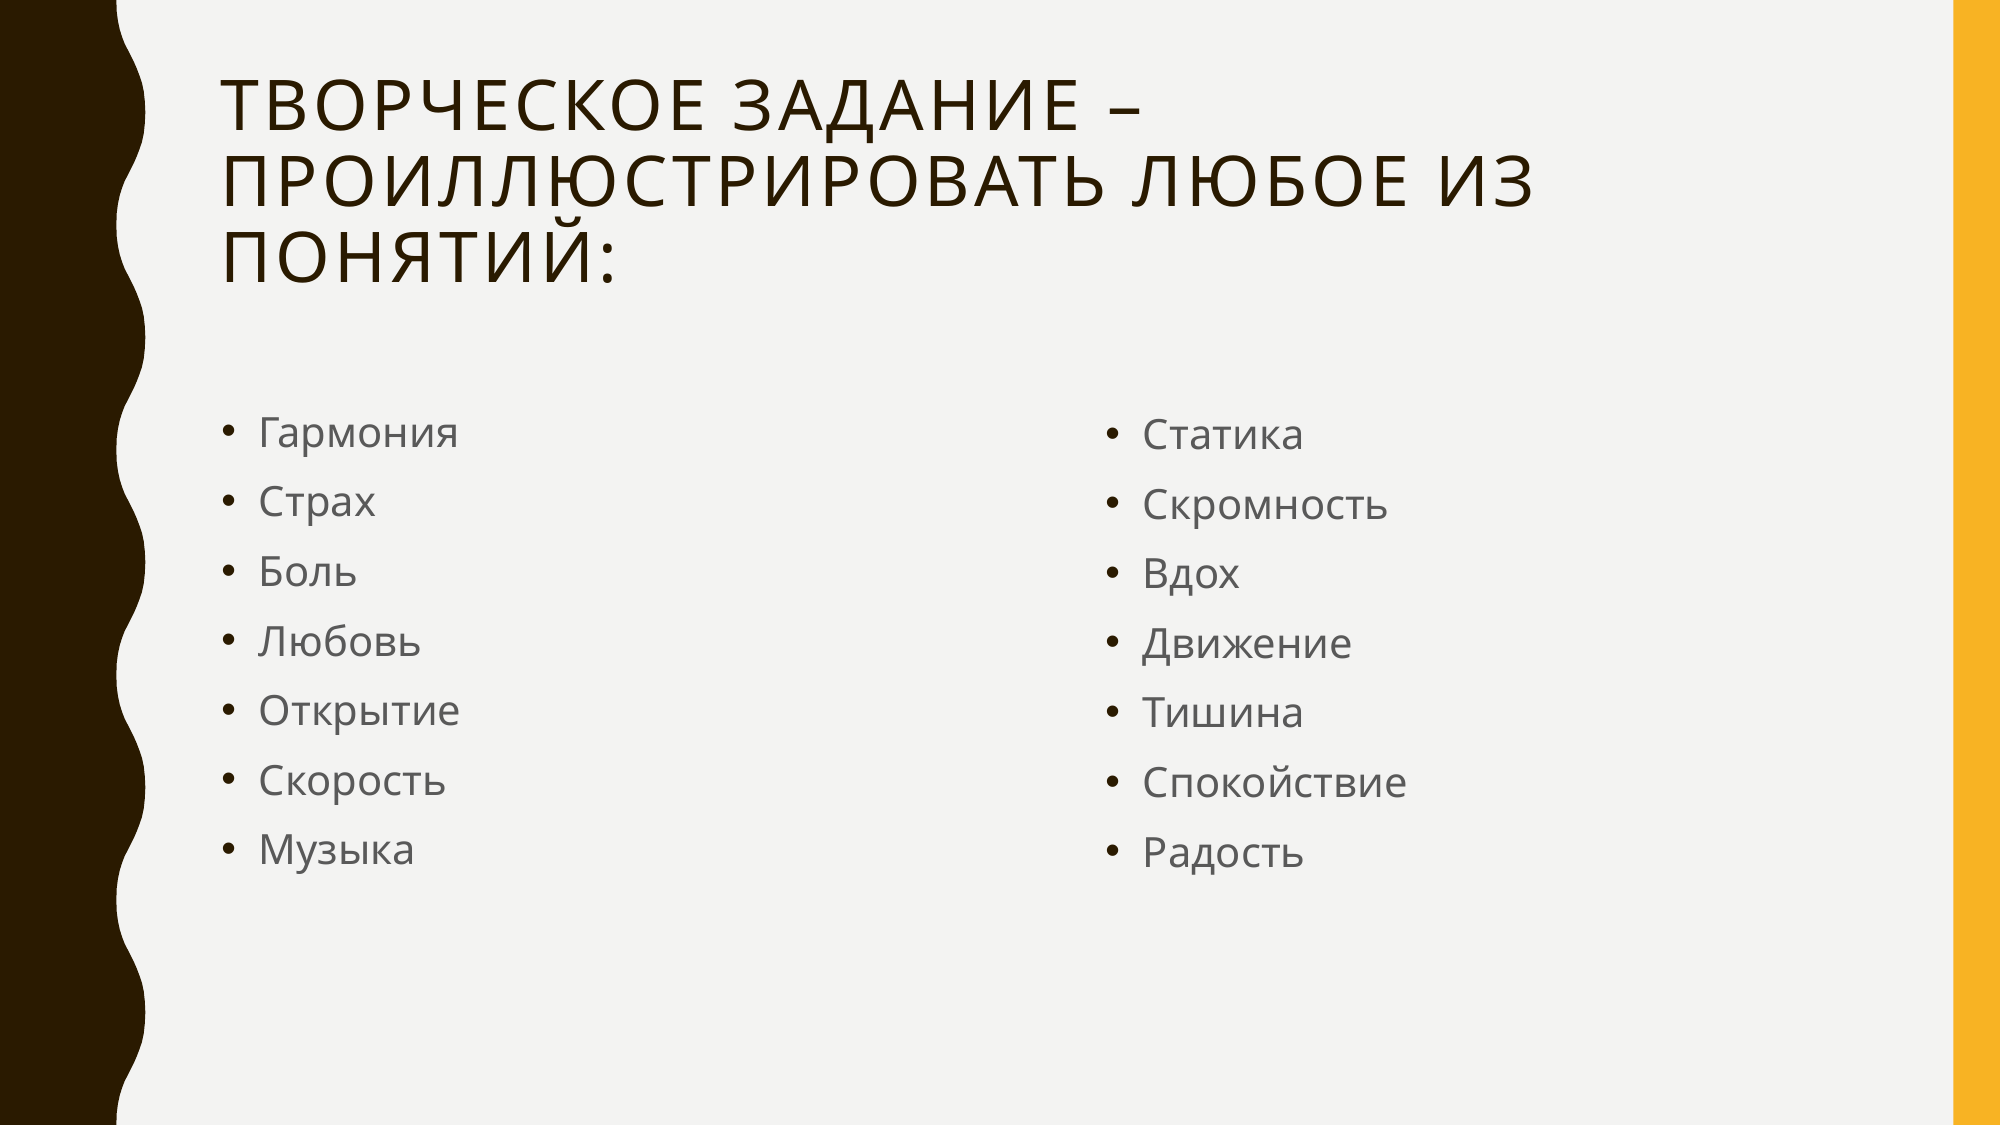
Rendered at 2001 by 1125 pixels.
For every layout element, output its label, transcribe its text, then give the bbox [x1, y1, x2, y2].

title Творческое задание – проиллюстрировать любое из понятий: [205, 62, 1875, 308]
list Гармония Страх Боль Любовь Открытие Скорость Музыка [206, 393, 994, 987]
list Статика Скромность Вдох Движение Тишина Спокойствие Радость [1090, 395, 1878, 990]
